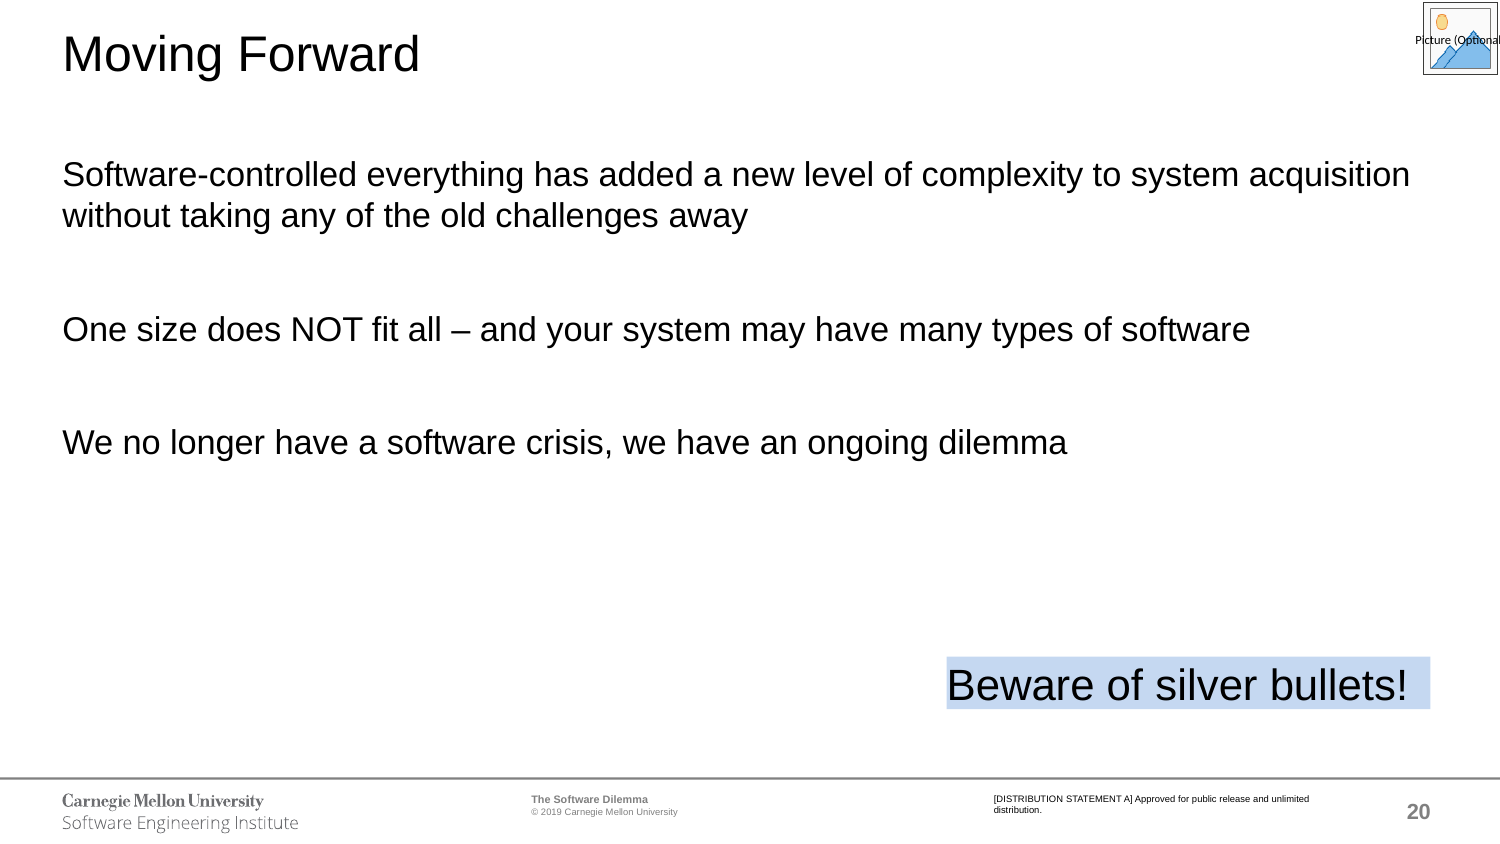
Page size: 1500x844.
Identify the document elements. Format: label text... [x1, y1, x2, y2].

text_box Beware of silver bullets! [946, 656, 1431, 710]
picture [1420, 0, 1500, 79]
title Moving Forward [62, 28, 1338, 134]
list Software-controlled everything has added a new level of complexity to system acquisition without taking any of the old challenges away One size does NOT fit all – and your system may have many types of software We no longer have a software crisis, we have an ongoing dilemma [62, 151, 1431, 753]
